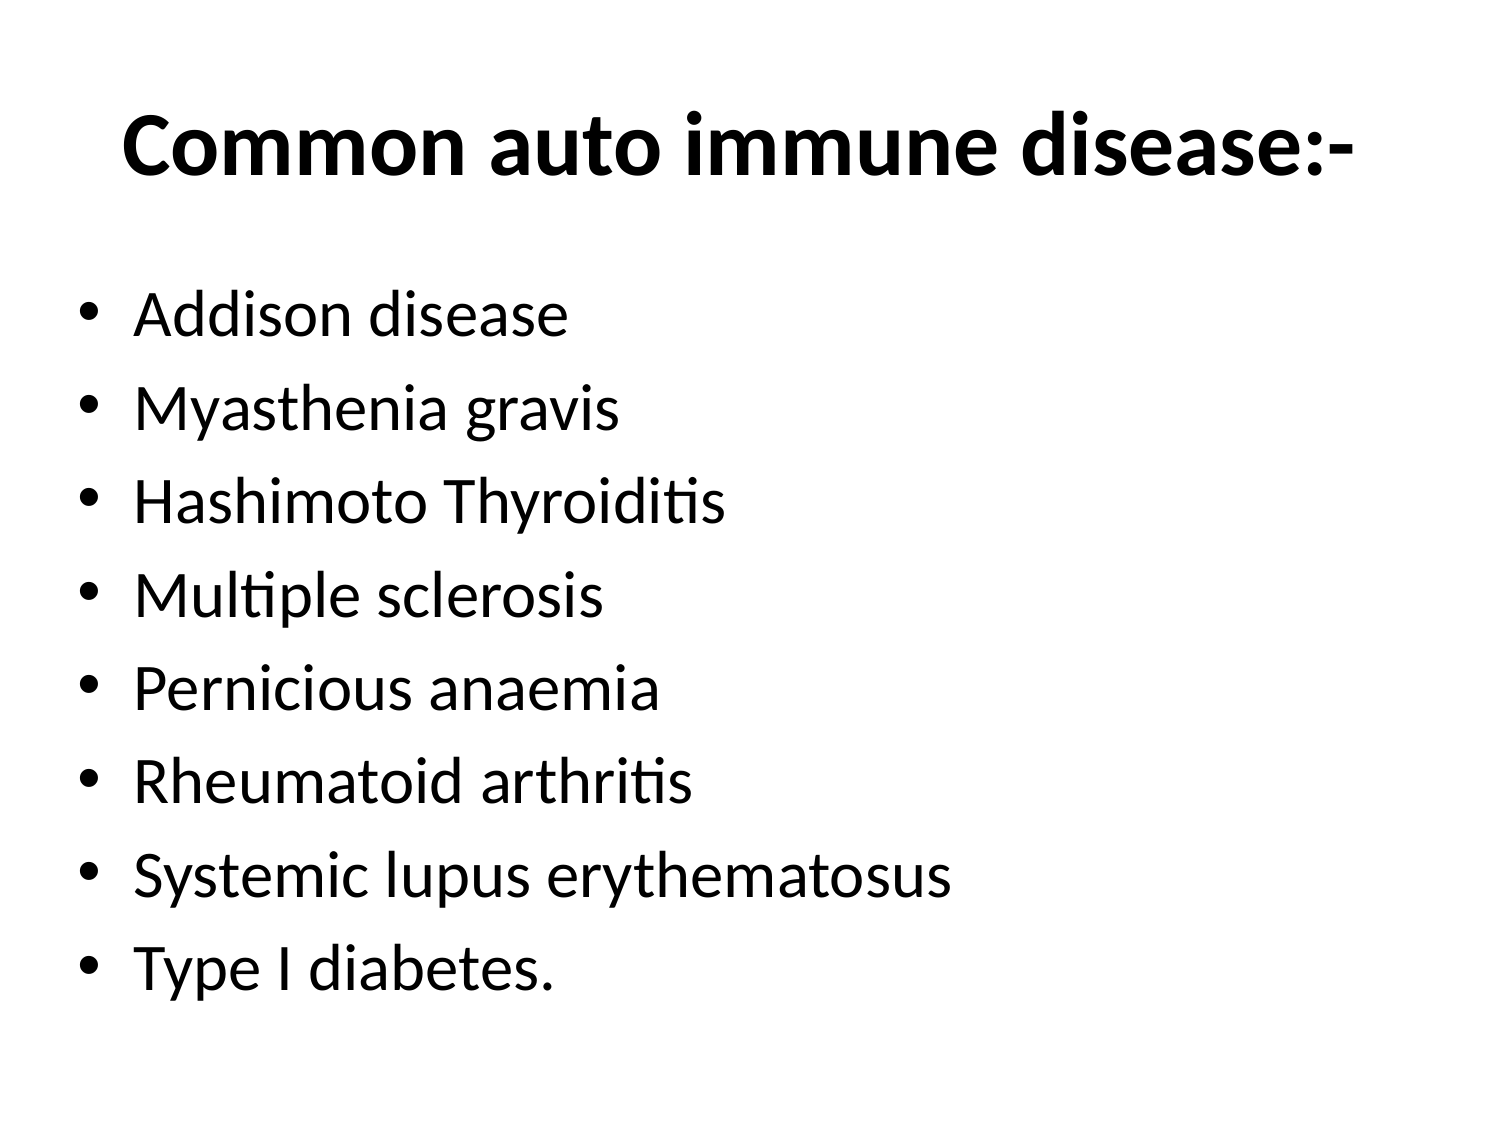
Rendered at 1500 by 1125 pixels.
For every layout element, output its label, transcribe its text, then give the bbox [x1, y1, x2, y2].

title Common auto immune disease:- [75, 45, 1425, 233]
list Addison disease Myasthenia gravis Hashimoto Thyroiditis Multiple sclerosis Pernicious anaemia Rheumatoid arthritis Systemic lupus erythematosus Type I diabetes. [62, 262, 1425, 1088]
